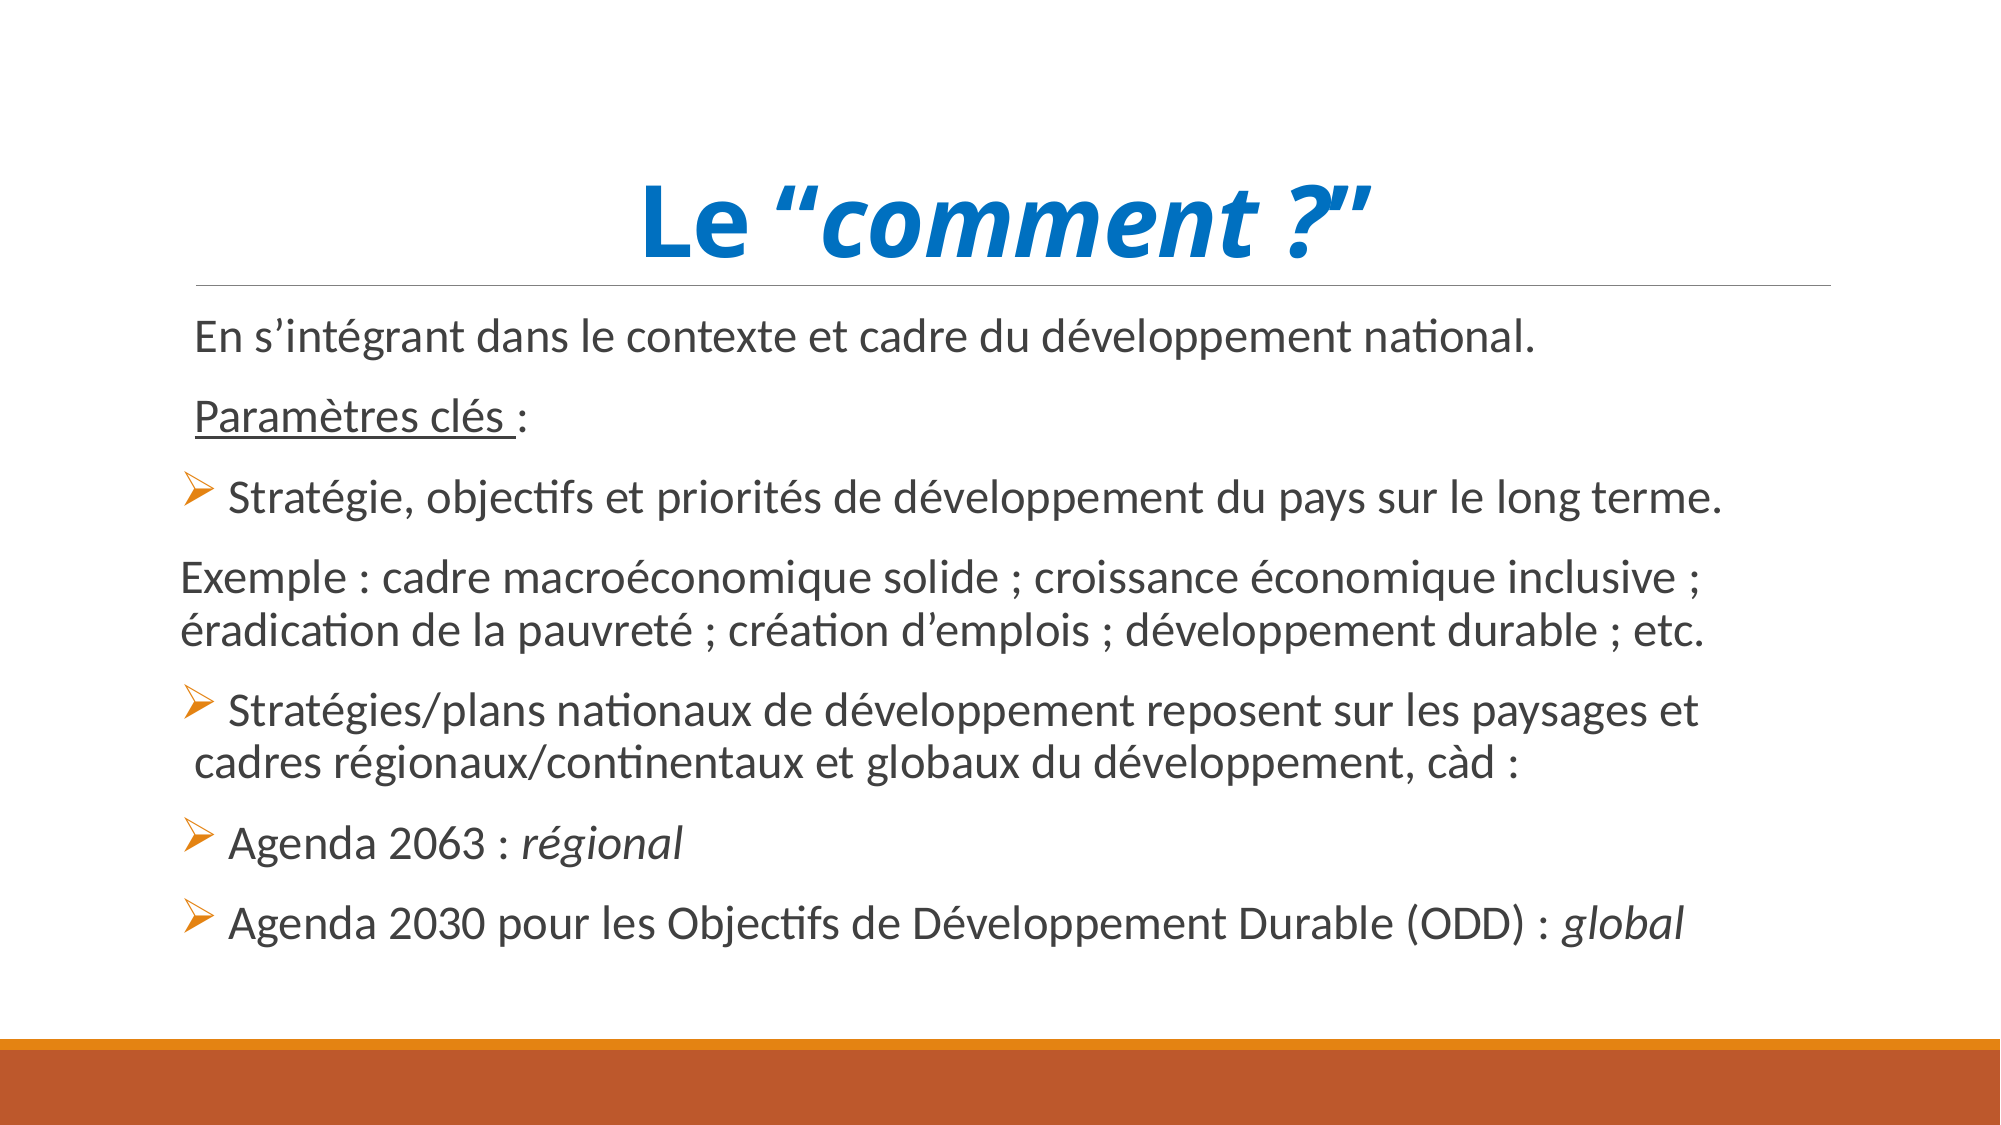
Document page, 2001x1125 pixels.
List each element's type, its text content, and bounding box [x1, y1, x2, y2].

list En s’intégrant dans le contexte et cadre du développement national. Paramètres clés : Stratégie, objectifs et priorités de développement du pays sur le long terme. Exemple : cadre macroéconomique solide ; croissance économique inclusive ; éradication de la pauvreté ; création d’emplois ; développement durable ; etc. Stratégies/plans nationaux de développement reposent sur les paysages et cadres régionaux/continentaux et globaux du développement, càd : Agenda 2063 : régional Agenda 2030 pour les Objectifs de Développement Durable (ODD) : global [180, 302, 1830, 963]
title Le “comment ?” [180, 47, 1830, 285]
